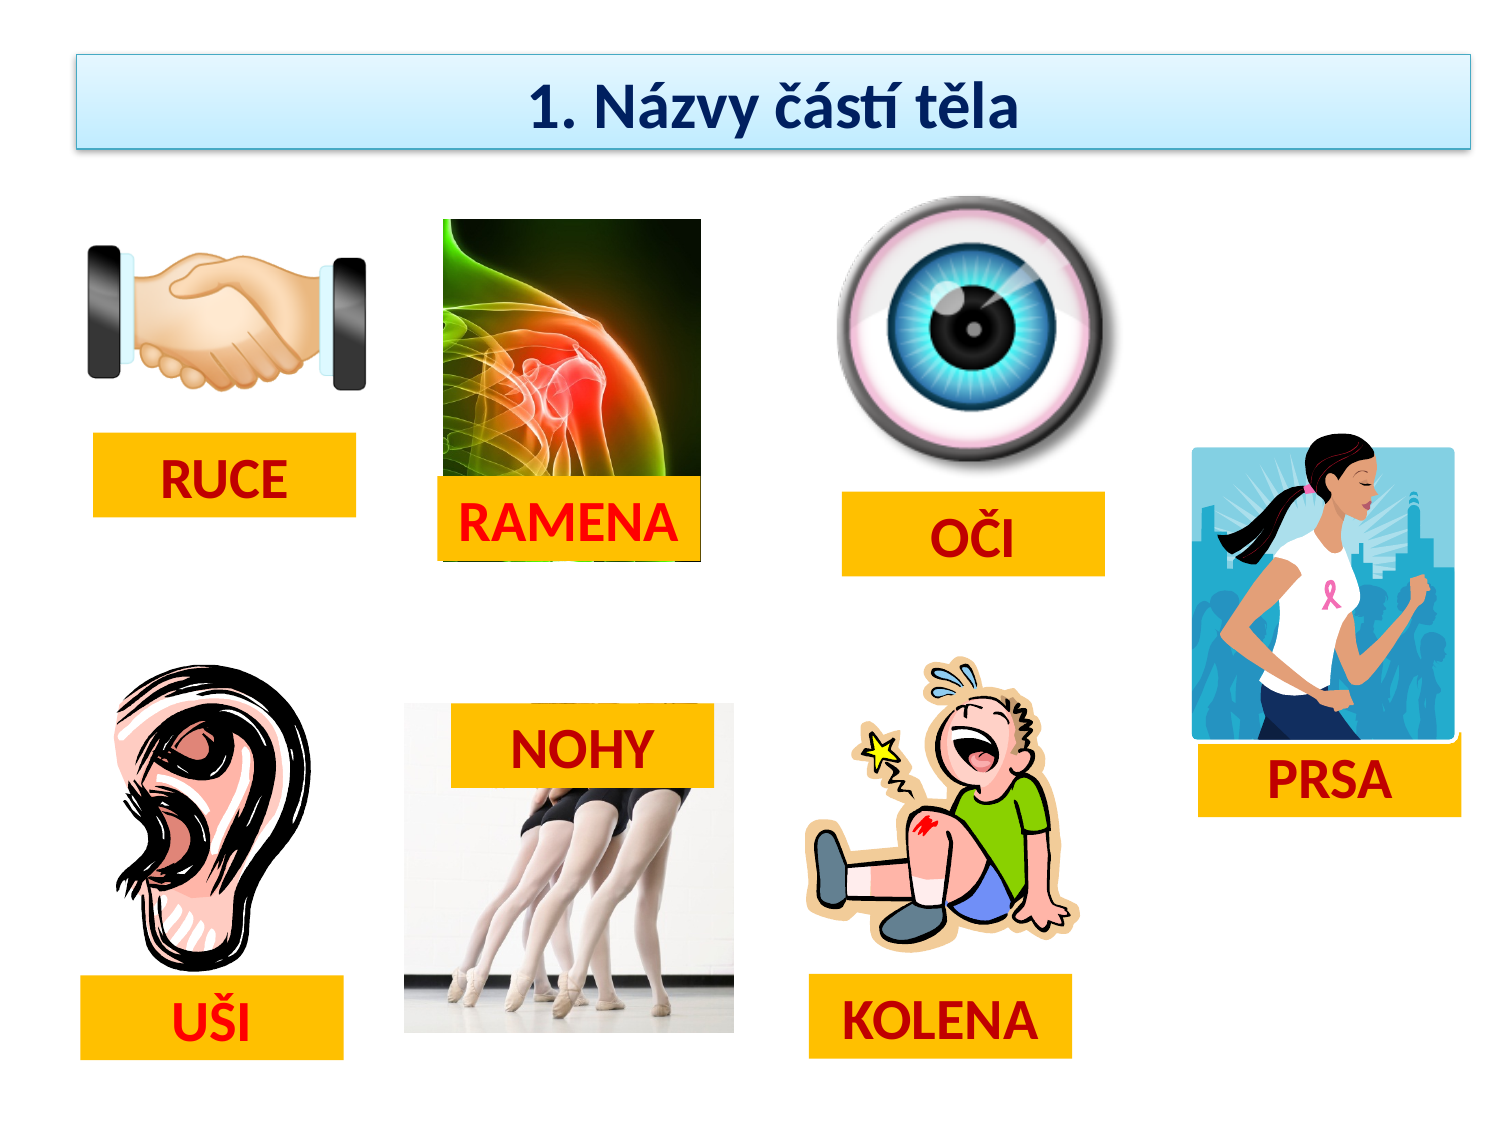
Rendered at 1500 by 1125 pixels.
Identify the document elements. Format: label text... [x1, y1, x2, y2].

text_box UŠI [80, 975, 344, 1061]
picture [443, 219, 701, 563]
text_box 1. Názvy částí těla [76, 54, 1471, 150]
text_box OČI [841, 498, 1105, 577]
text_box KOLENA [808, 973, 1073, 1059]
text_box RUCE [93, 477, 357, 518]
picture [814, 172, 1133, 491]
picture [804, 651, 1086, 959]
picture [76, 172, 373, 469]
picture [109, 660, 316, 977]
picture [403, 702, 734, 1034]
text_box PRSA [1198, 750, 1462, 818]
picture [1186, 432, 1460, 745]
